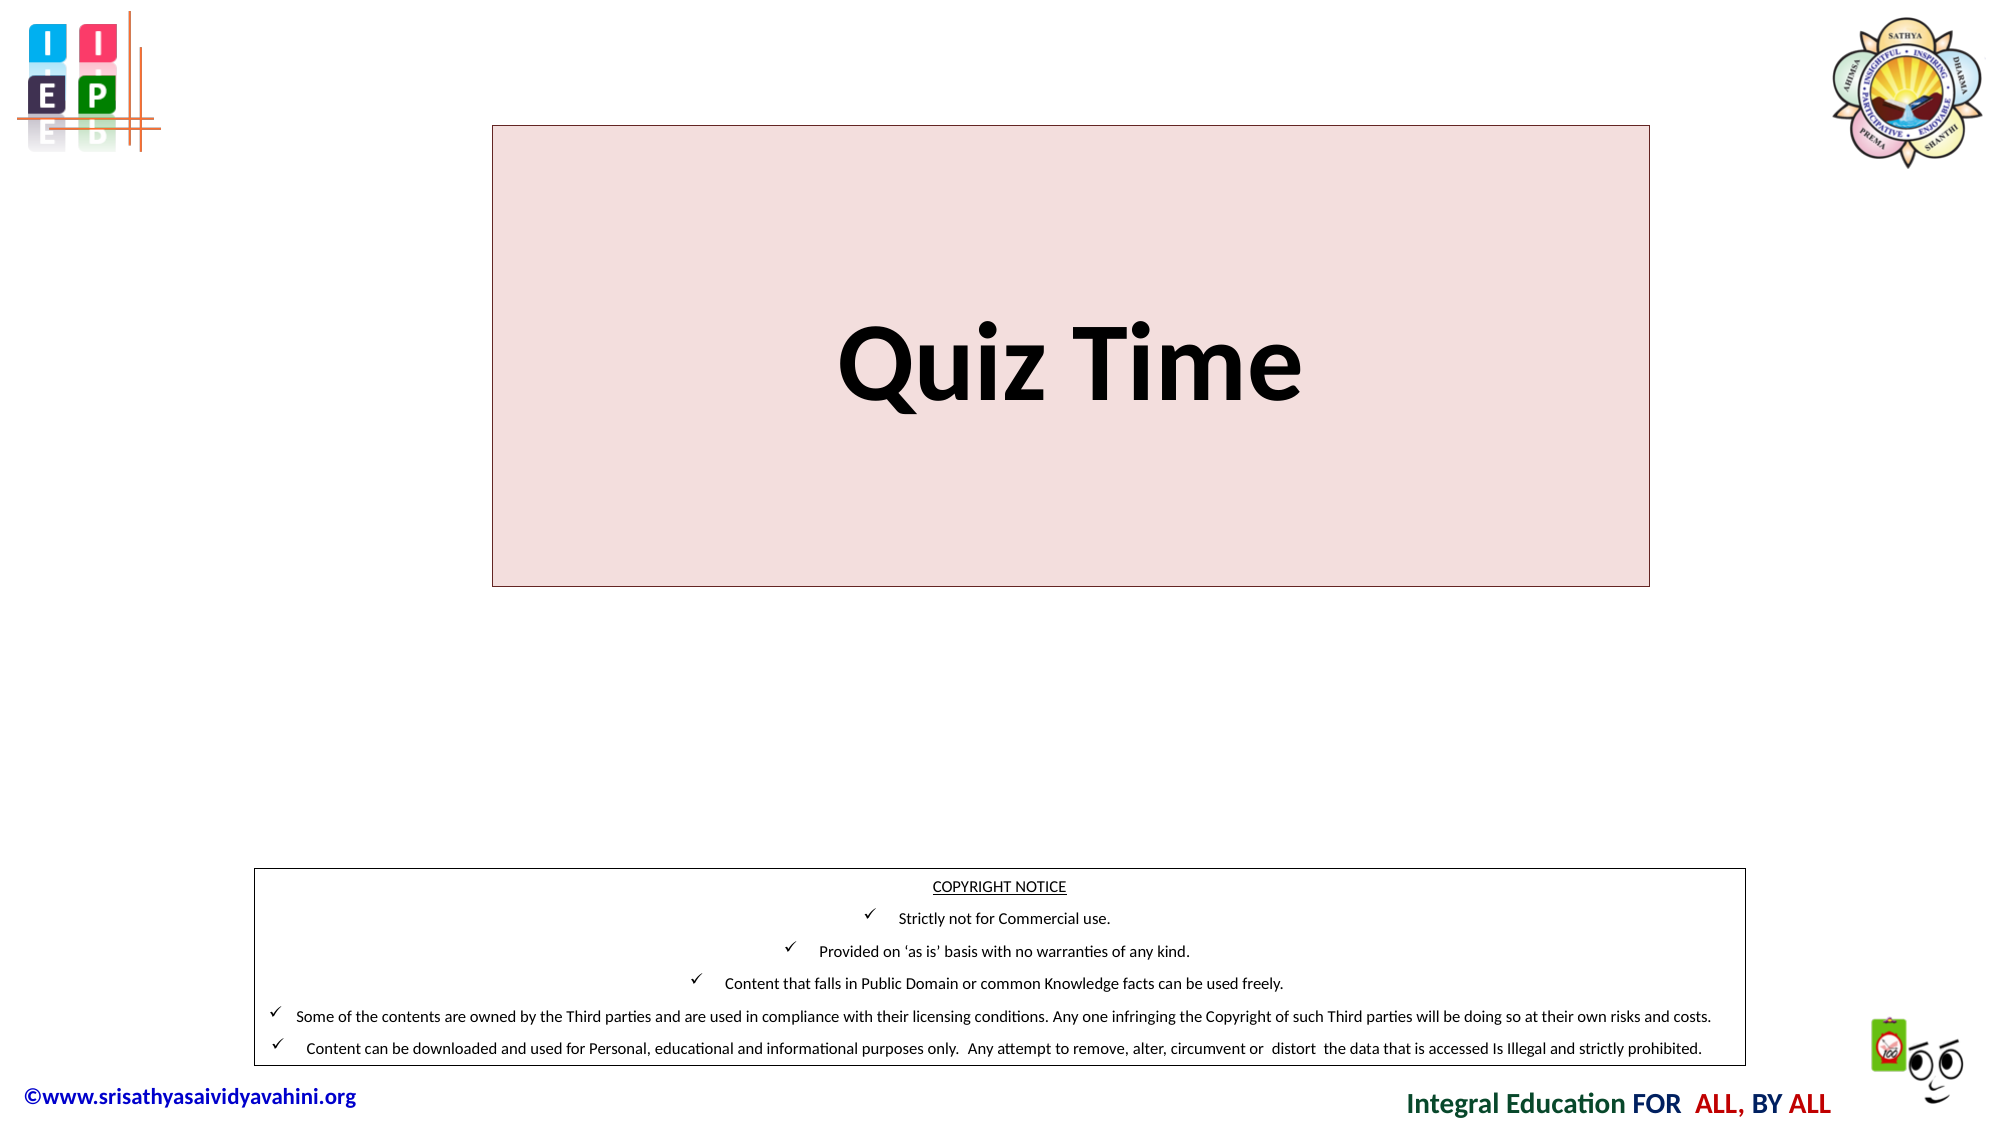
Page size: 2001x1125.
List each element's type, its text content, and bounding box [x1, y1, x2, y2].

picture [1827, 965, 1978, 1116]
picture [1827, 14, 1986, 169]
picture [14, 9, 163, 167]
title Quiz Time [492, 125, 1650, 587]
